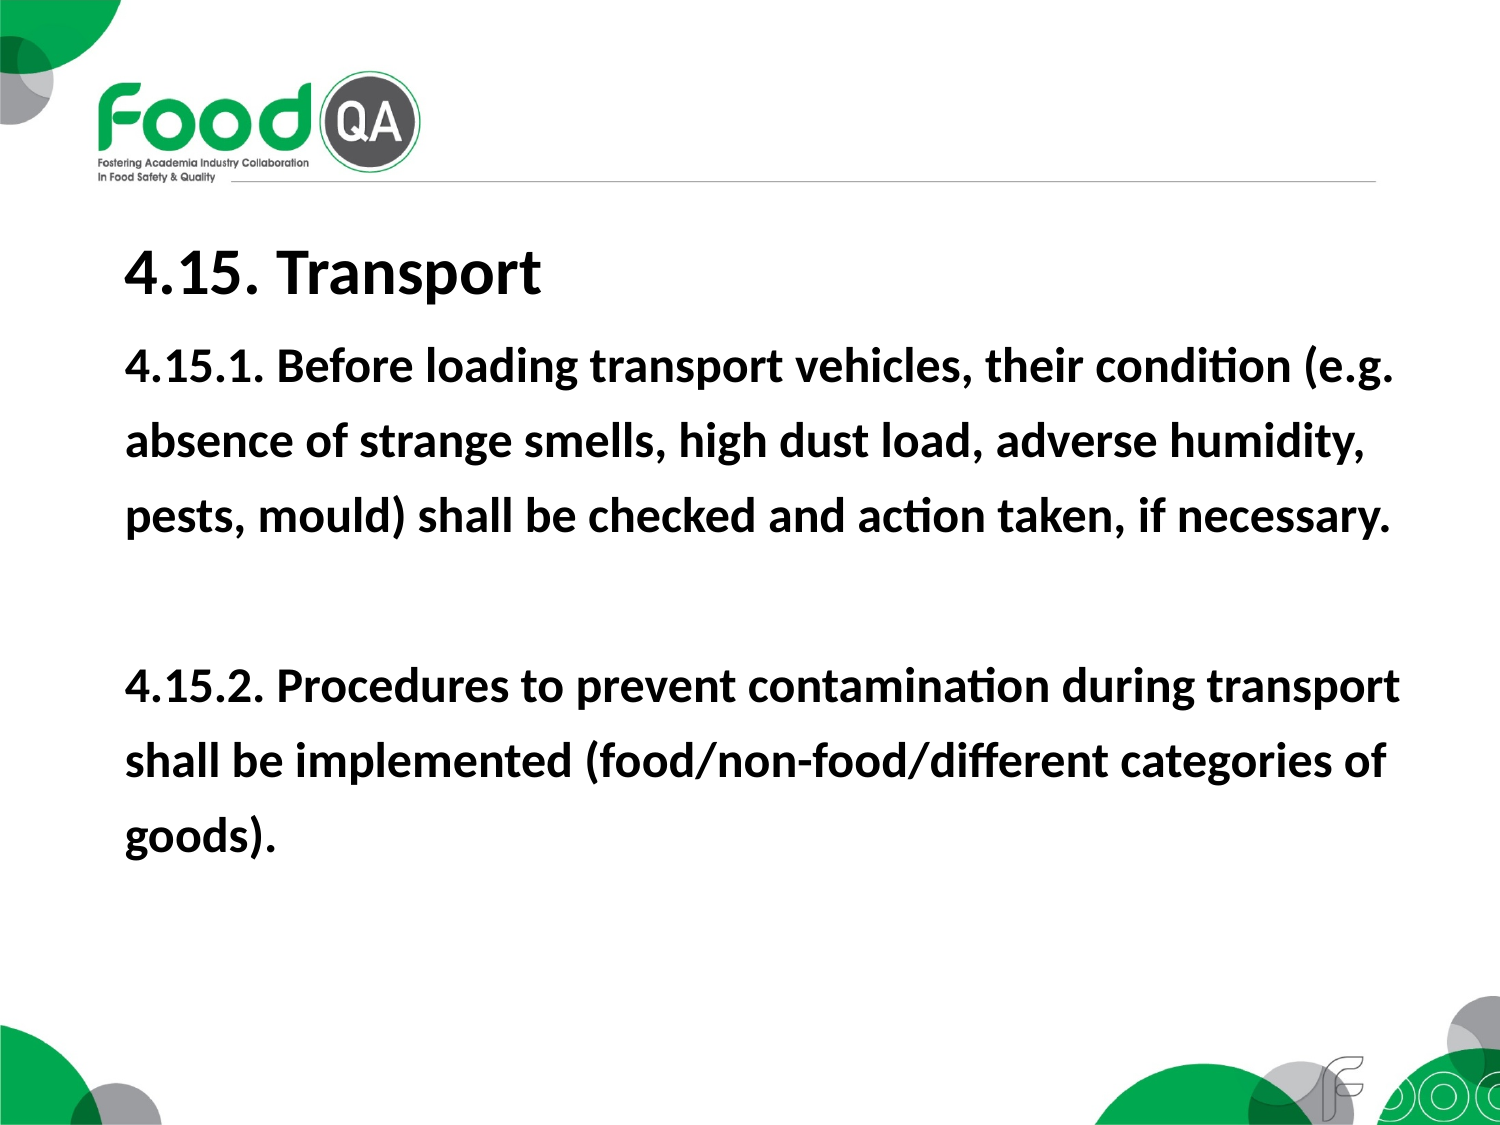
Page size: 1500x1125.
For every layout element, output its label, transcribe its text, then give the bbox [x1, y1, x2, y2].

subtitle 4.15. Transport 4.15.1. Before loading transport vehicles, their condition (e.g. absence of strange smells, high dust load, adverse humidity, pests, mould) shall be checked and action taken, if necessary. 4.15.2. Procedures to prevent contamination during transport shall be implemented (food/non-food/different categories of goods). [109, 224, 1450, 983]
picture [0, 984, 1500, 1125]
picture [0, 0, 1497, 188]
